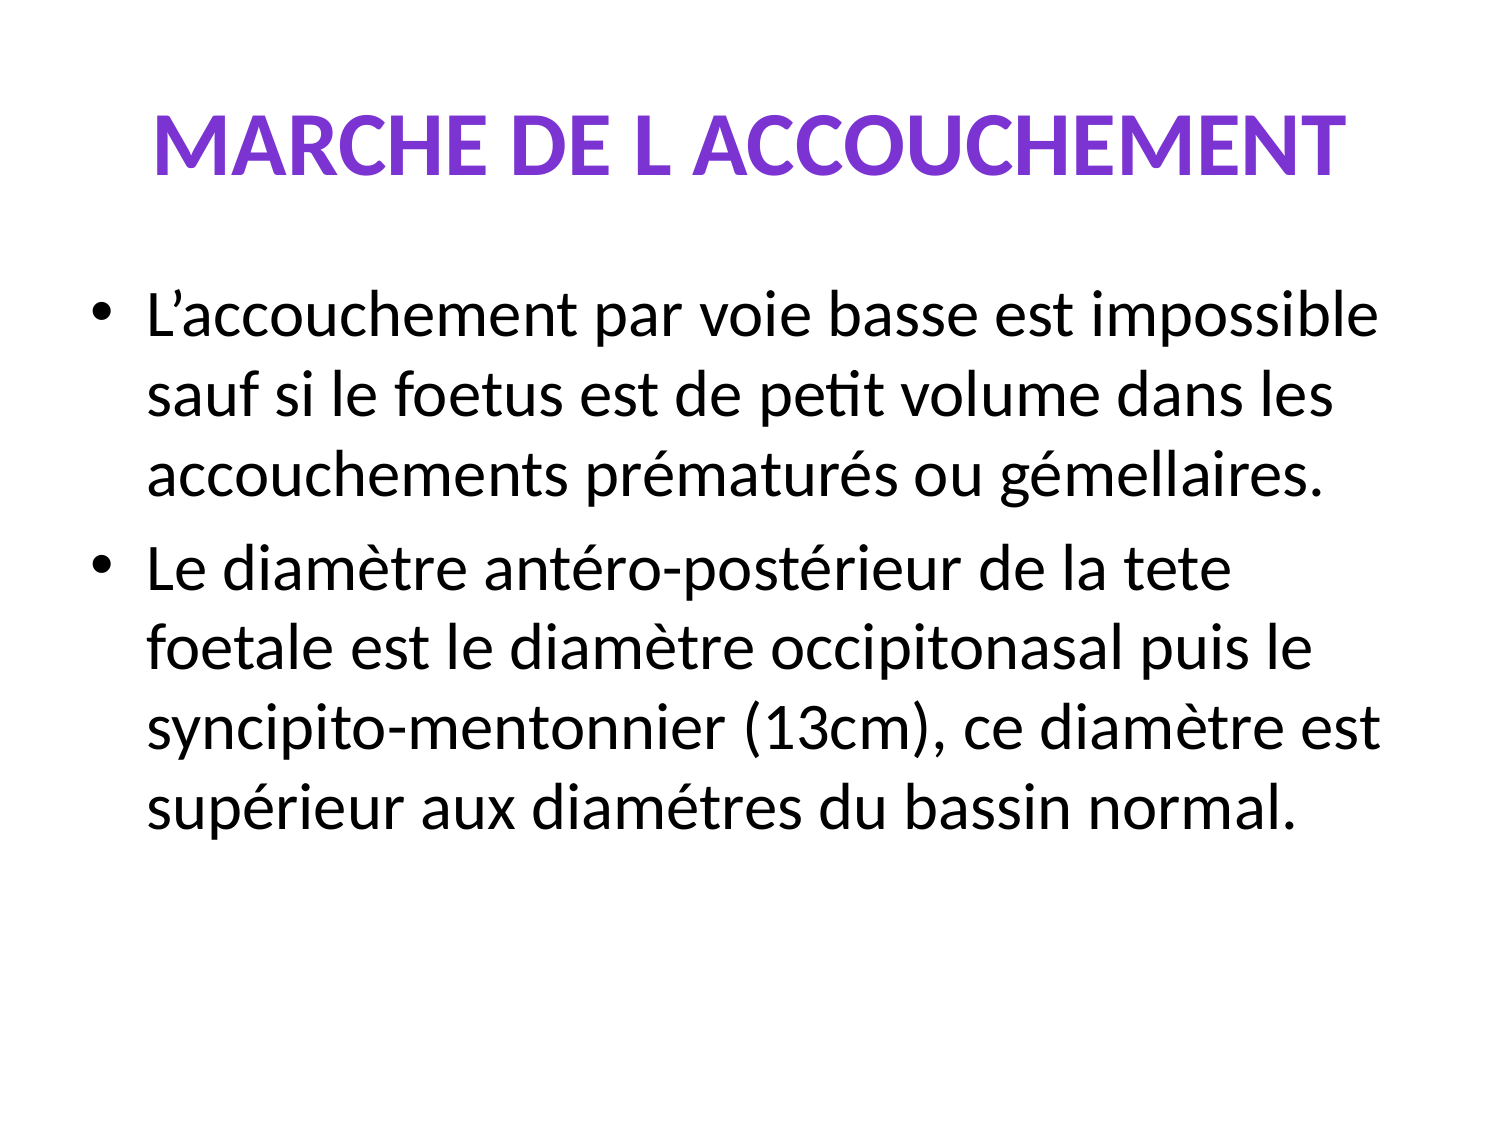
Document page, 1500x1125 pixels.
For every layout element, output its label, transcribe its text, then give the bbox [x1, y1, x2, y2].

title MARCHE DE L ACCOUCHEMENT [75, 45, 1425, 233]
list L’accouchement par voie basse est impossible sauf si le foetus est de petit volume dans les accouchements prématurés ou gémellaires. Le diamètre antéro-postérieur de la tete foetale est le diamètre occipitonasal puis le syncipito-mentonnier (13cm), ce diamètre est supérieur aux diamétres du bassin normal. [75, 262, 1425, 1005]
